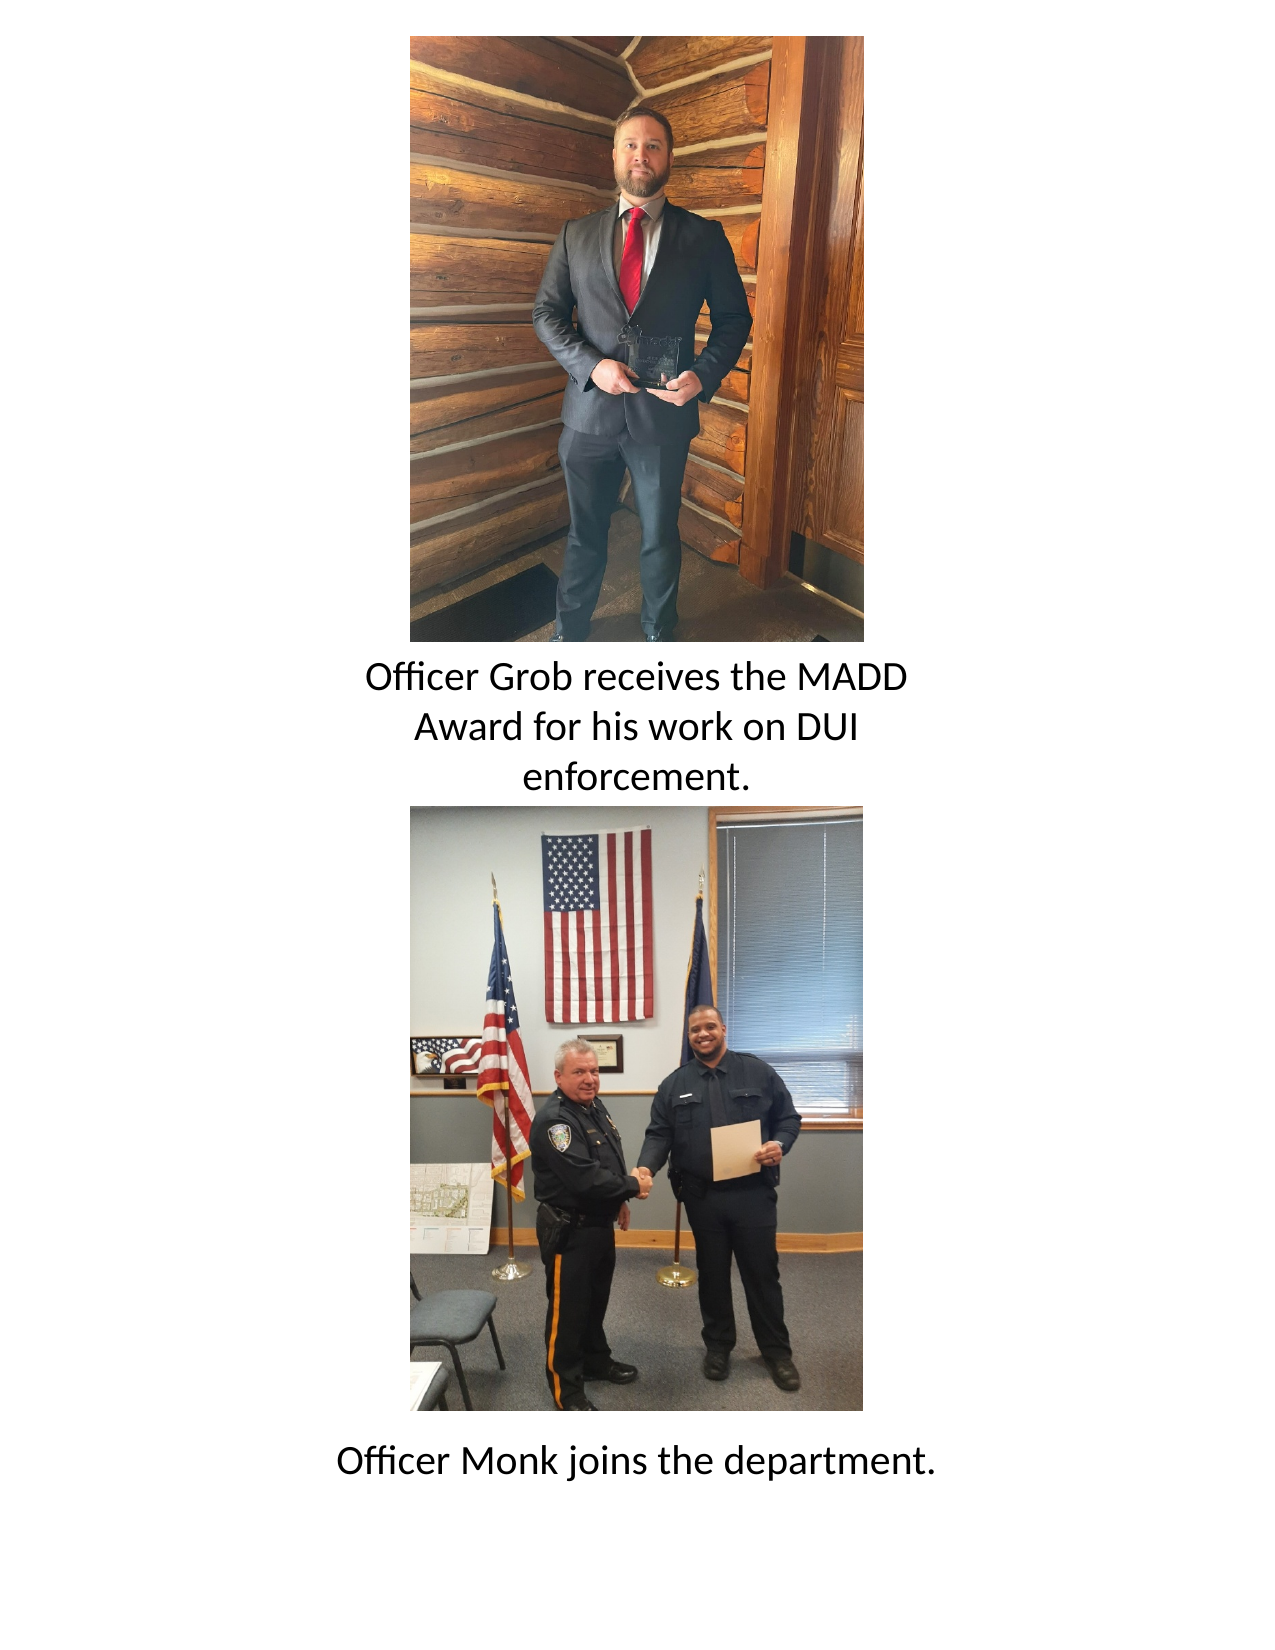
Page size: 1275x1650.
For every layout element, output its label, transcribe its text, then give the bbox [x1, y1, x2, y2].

text_box Officer Monk joins the department. [317, 1425, 956, 1490]
picture [409, 36, 864, 642]
picture [409, 806, 864, 1411]
text_box Officer Grob receives the MADD Award for his work on DUI enforcement. [317, 641, 956, 806]
